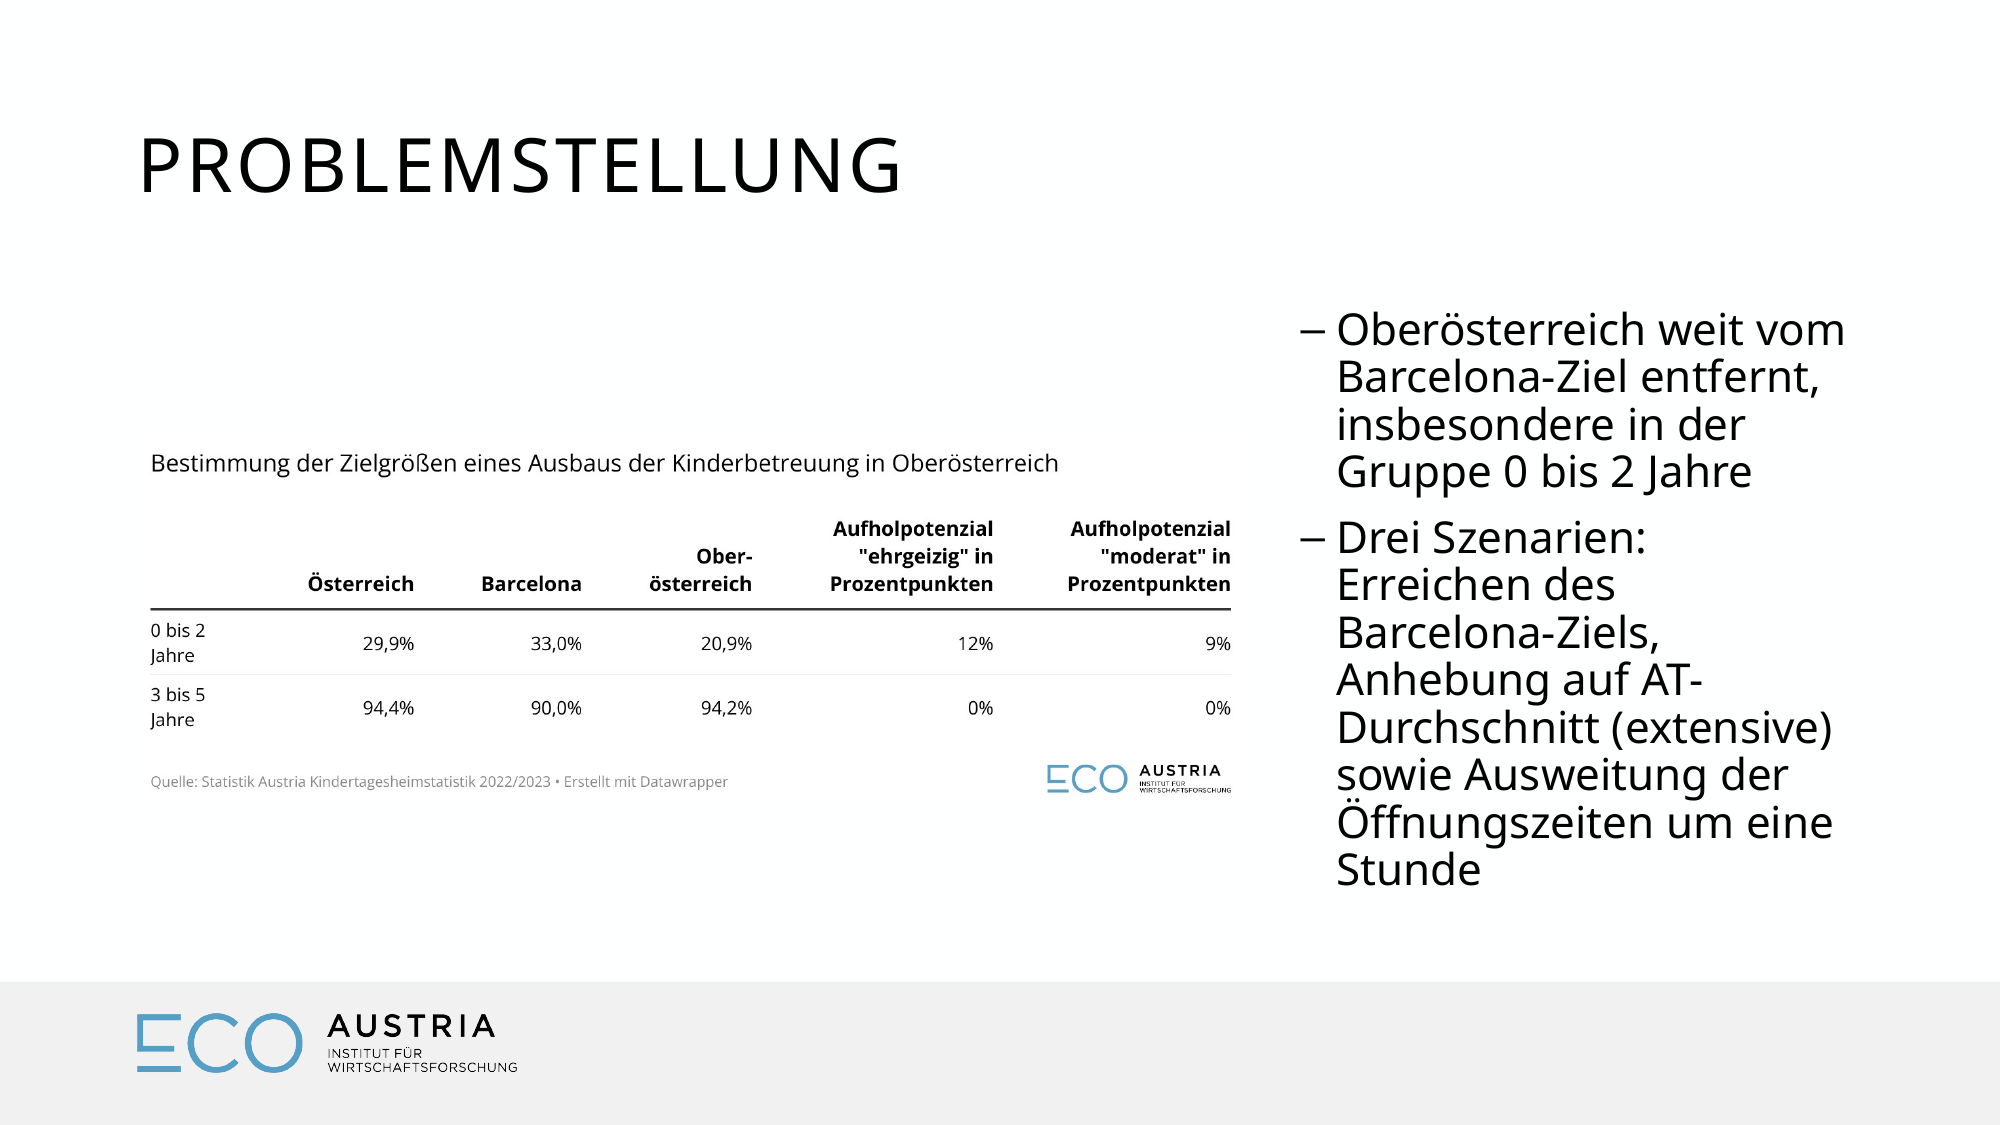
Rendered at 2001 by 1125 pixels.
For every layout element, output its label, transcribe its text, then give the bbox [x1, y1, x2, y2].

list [137, 433, 1244, 810]
title PROBLEMSTELLUNG [137, 59, 1863, 278]
list Oberösterreich weit vom Barcelona-Ziel entfernt, insbesondere in der Gruppe 0 bis 2 Jahre Drei Szenarien: Erreichen des Barcelona-Ziels, Anhebung auf AT-Durchschnitt (extensive) sowie Ausweitung der Öffnungszeiten um eine Stunde [1300, 299, 1863, 944]
picture [137, 1013, 517, 1073]
